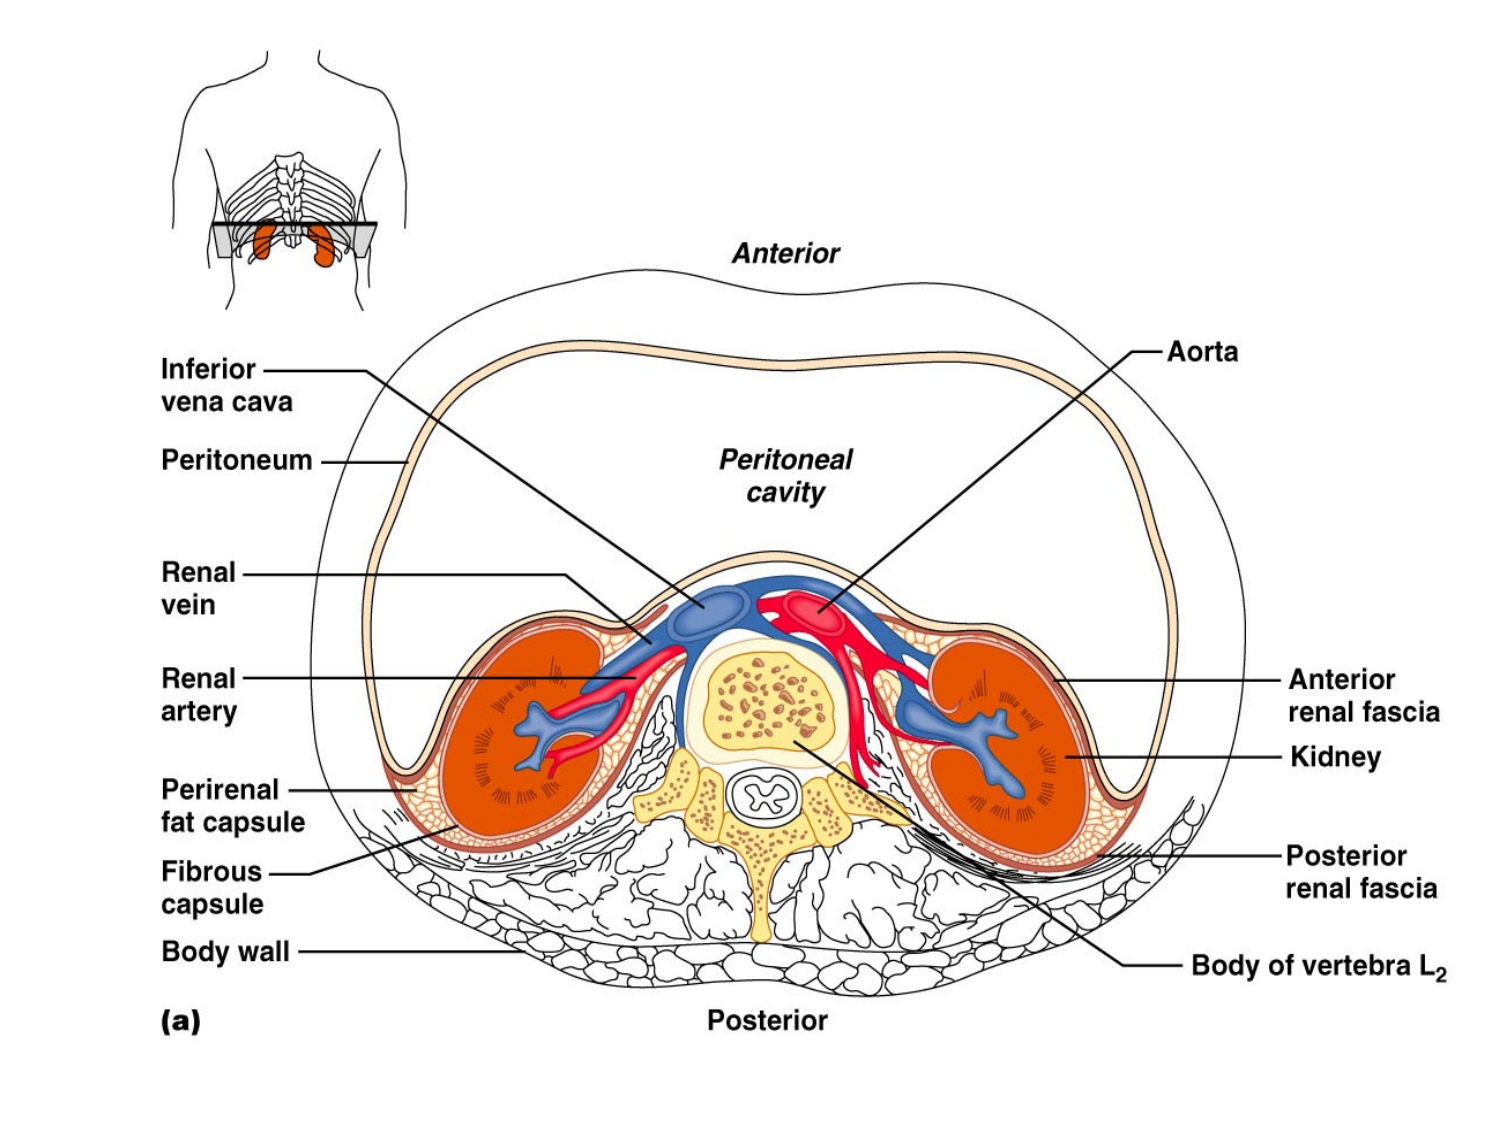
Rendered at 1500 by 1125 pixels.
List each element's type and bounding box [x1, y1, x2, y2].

picture [149, 37, 1455, 1042]
